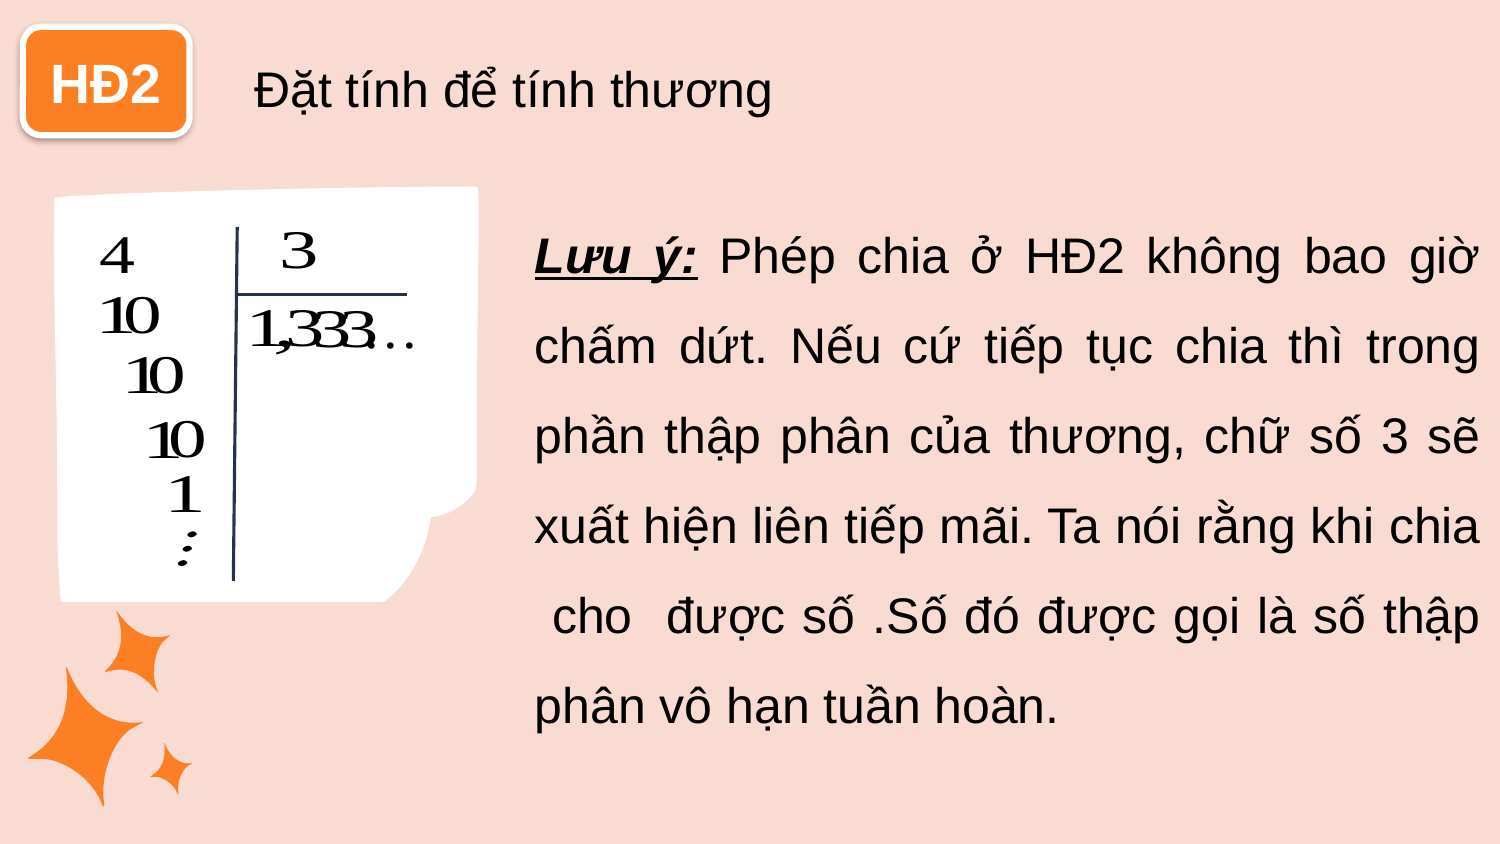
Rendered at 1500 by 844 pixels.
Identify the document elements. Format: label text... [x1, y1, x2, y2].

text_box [233, 226, 238, 582]
text_box [53, 186, 479, 603]
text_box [18, 622, 200, 817]
text_box HĐ2 [19, 23, 193, 139]
